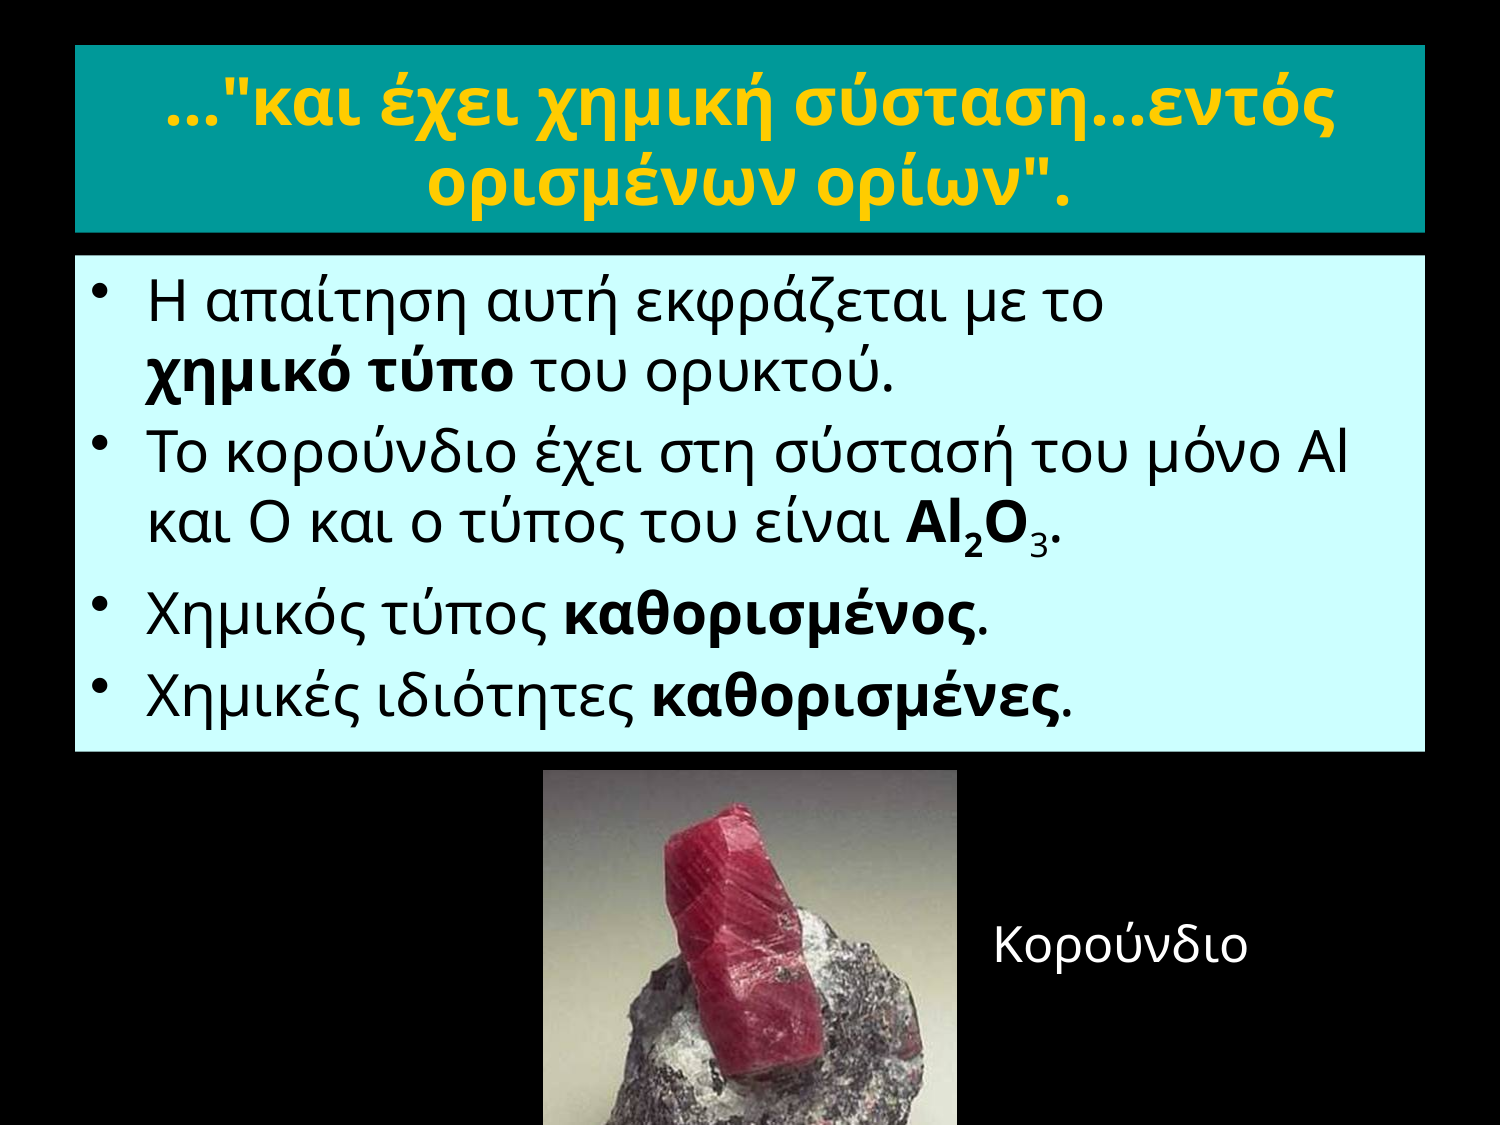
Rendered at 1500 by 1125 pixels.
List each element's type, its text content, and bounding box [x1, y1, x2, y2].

title ..."και έχει χημική σύσταση...εντός ορισμένων ορίων". [75, 45, 1425, 233]
list Η απαίτηση αυτή εκφράζεται με το χημικό τύπο του ορυκτού. Το κορούνδιο έχει στη σύστασή του μόνο Αl και Ο και ο τύπος του είναι Al2O3. Χημικός τύπος καθορισμένος. Χημικές ιδιότητες καθορισμένες. [75, 255, 1425, 752]
text_box Κορούνδιο [977, 904, 1265, 980]
picture [543, 769, 957, 1125]
